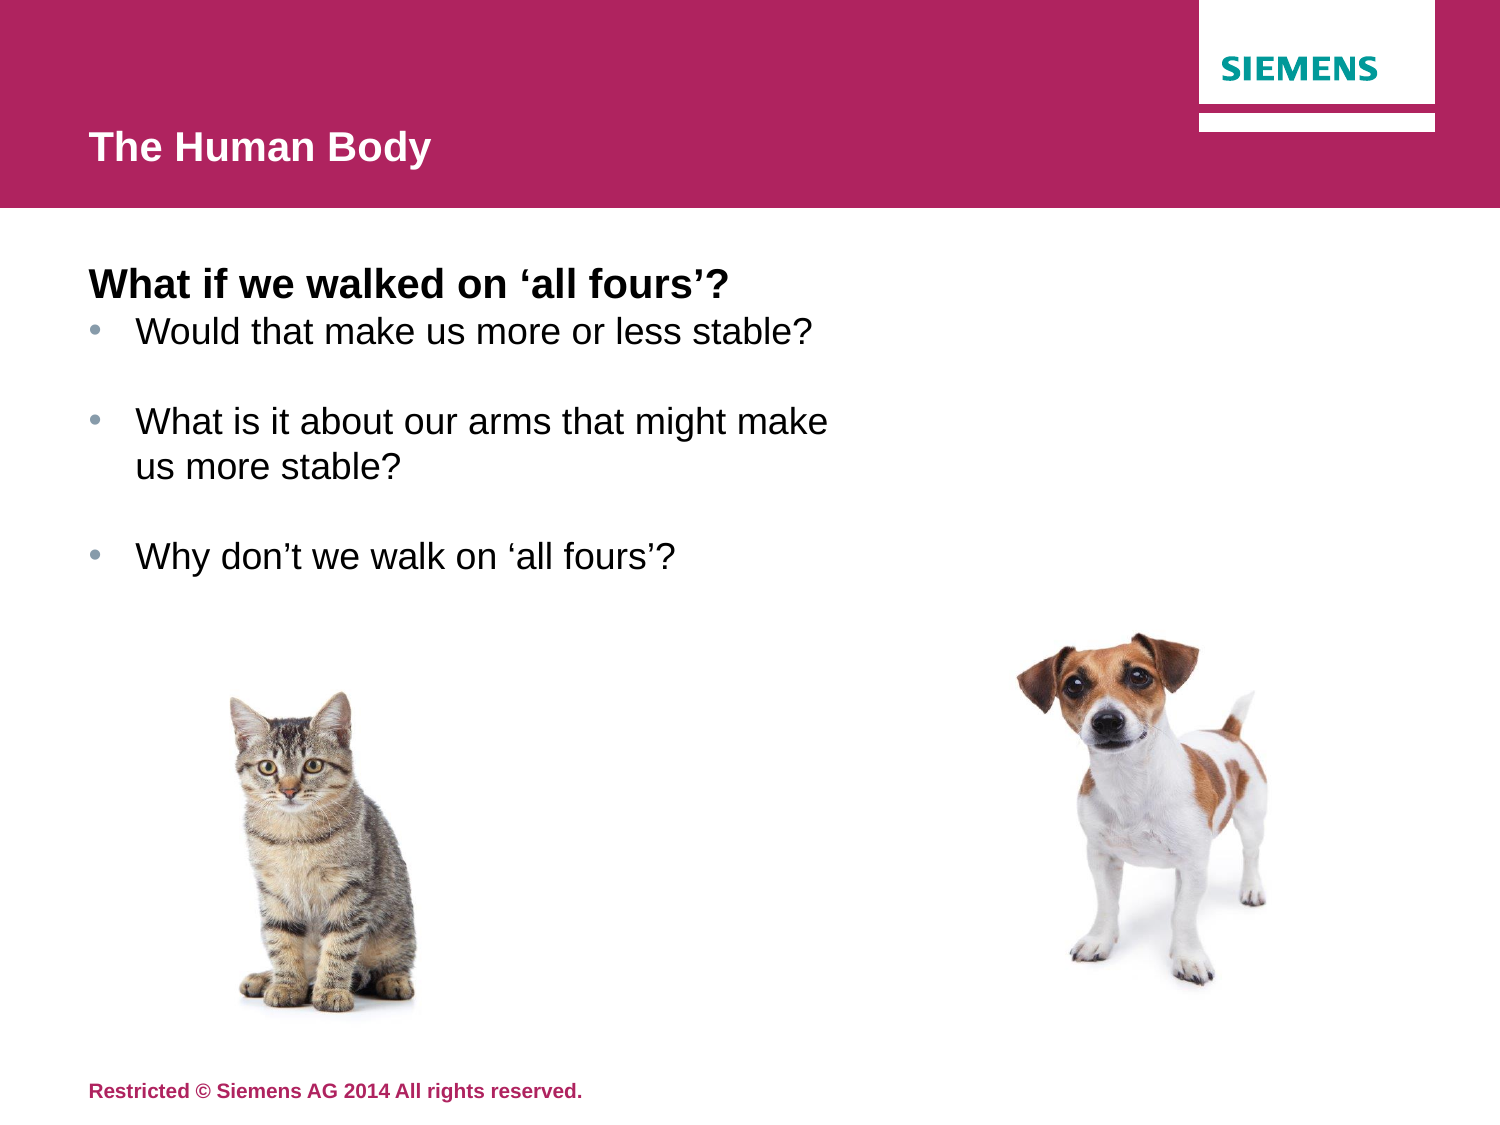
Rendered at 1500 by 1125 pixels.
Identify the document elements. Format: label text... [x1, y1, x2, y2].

list What if we walked on ‘all fours’? Would that make us more or less stable? What is it about our arms that might make us more stable? Why don’t we walk on ‘all fours’? [88, 231, 867, 637]
picture [964, 530, 1322, 1010]
picture [138, 619, 499, 1041]
title The Human Body [0, 0, 1458, 209]
